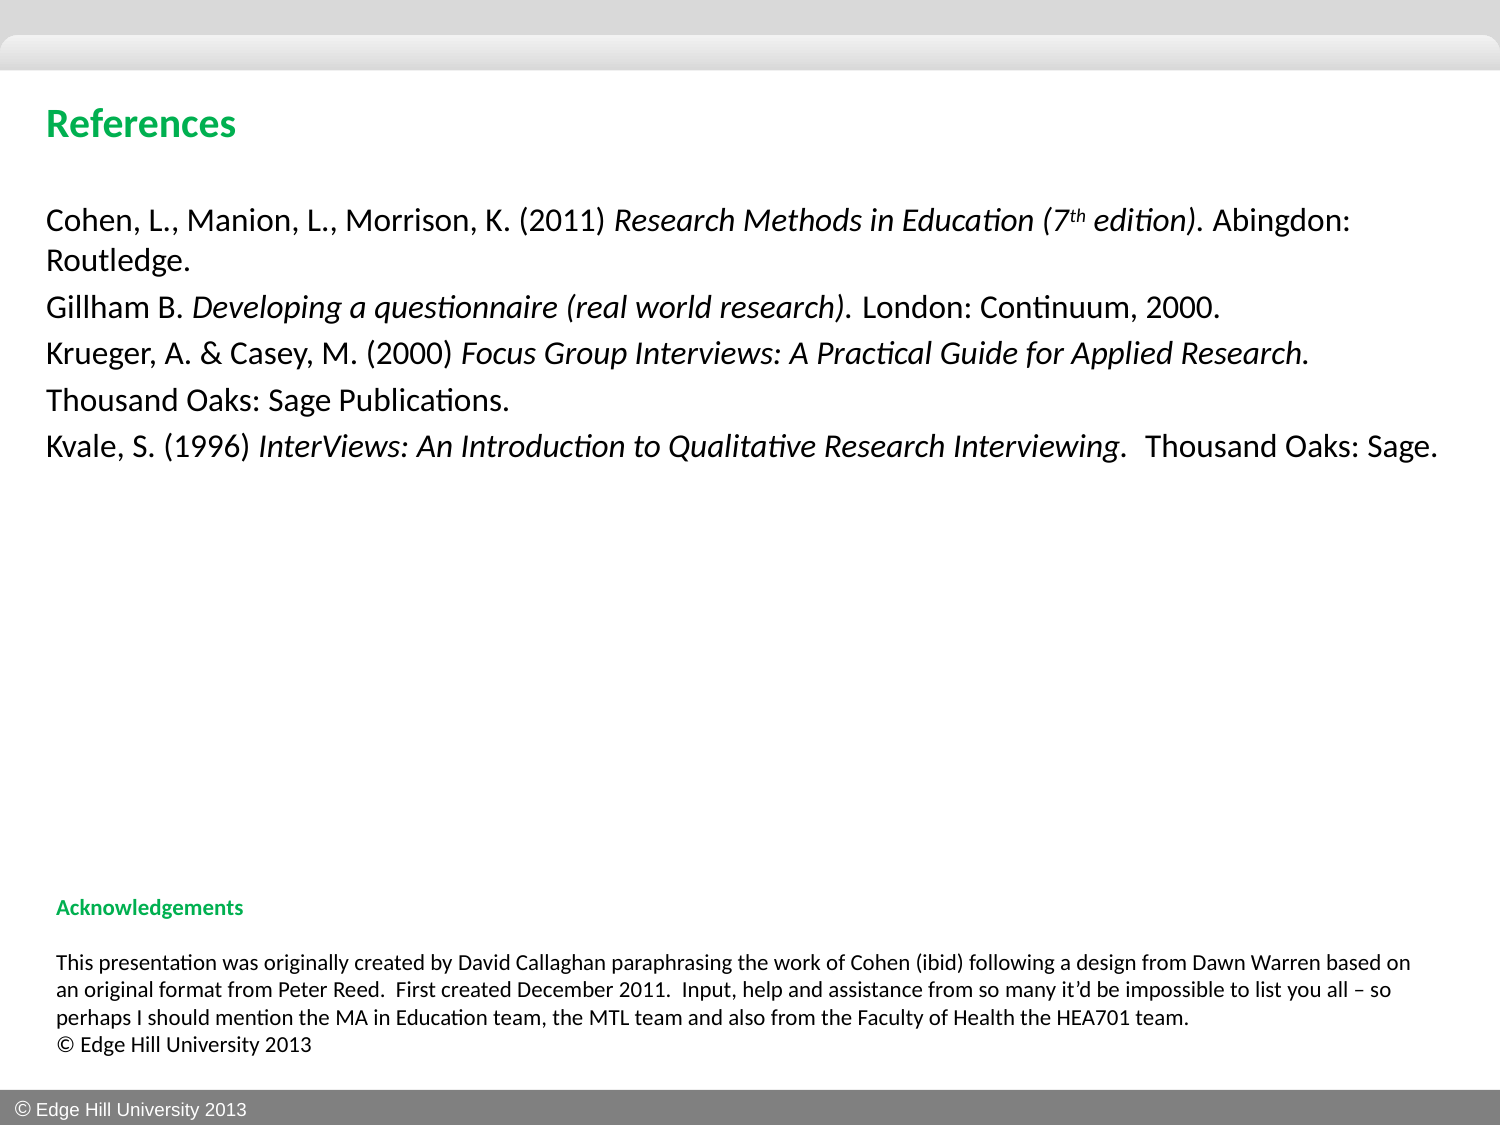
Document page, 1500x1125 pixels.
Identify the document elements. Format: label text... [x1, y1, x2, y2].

list References Cohen, L., Manion, L., Morrison, K. (2011) Research Methods in Education (7th edition). Abingdon: Routledge. Gillham B. Developing a questionnaire (real world research). London: Continuum, 2000. Krueger, A. & Casey, M. (2000) Focus Group Interviews: A Practical Guide for Applied Research. Thousand Oaks: Sage Publications. Kvale, S. (1996) InterViews: An Introduction to Qualitative Research Interviewing. Thousand Oaks: Sage. [31, 87, 1469, 504]
text_box Acknowledgements This presentation was originally created by David Callaghan paraphrasing the work of Cohen (ibid) following a design from Dawn Warren based on an original format from Peter Reed. First created December 2011. Input, help and assistance from so many it’d be impossible to list you all – so perhaps I should mention the MA in Education team, the MTL team and also from the Faculty of Health the HEA701 team. © Edge Hill University 2013 [41, 857, 1447, 1065]
